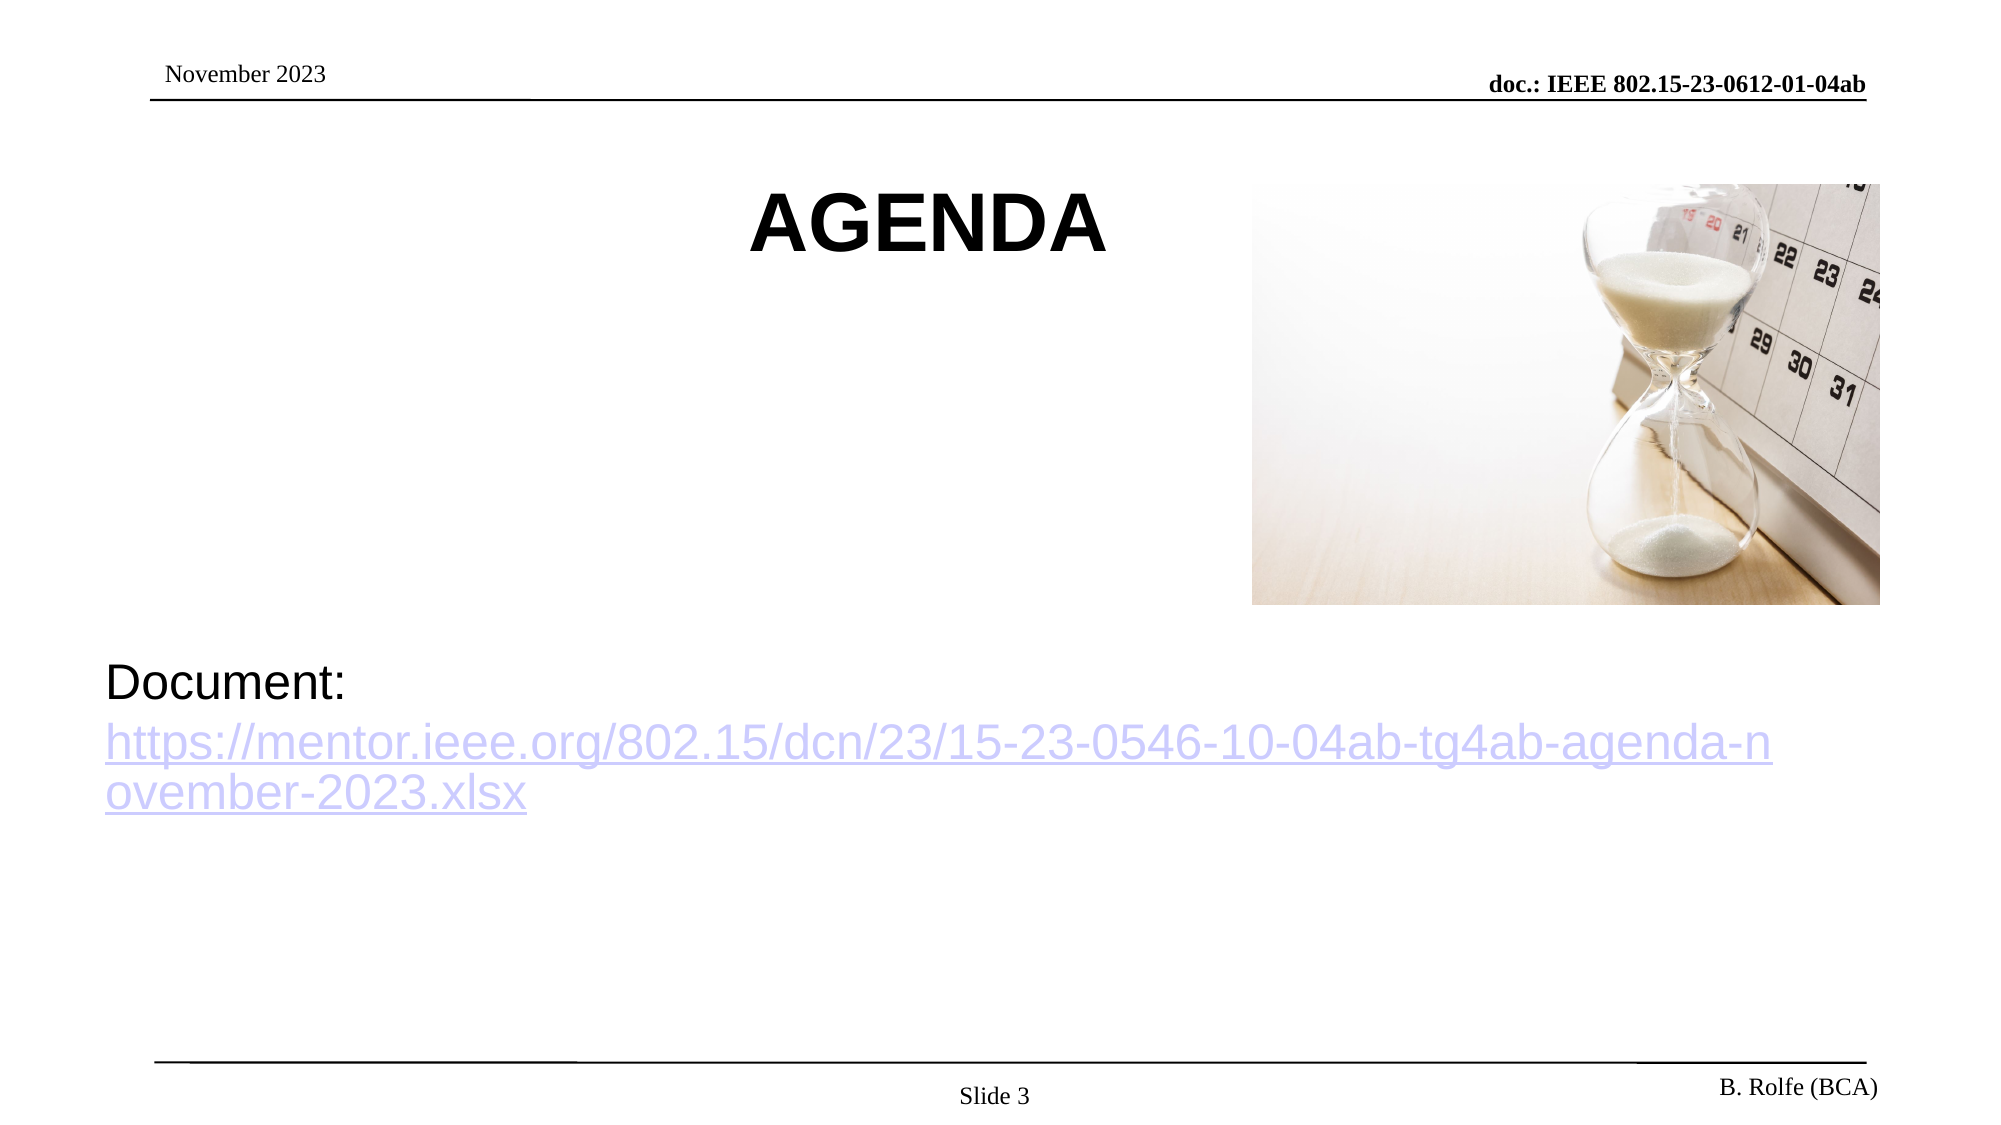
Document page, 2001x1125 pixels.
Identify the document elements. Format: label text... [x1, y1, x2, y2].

title Agenda [291, 160, 1567, 385]
picture [1252, 184, 1880, 605]
slide_number Slide 3 [940, 1075, 1049, 1115]
text_box Document: https://mentor.ieee.org/802.15/dcn/23/15-23-0546-10-04ab-tg4ab-agenda-november-2023.xlsx [90, 642, 1792, 957]
